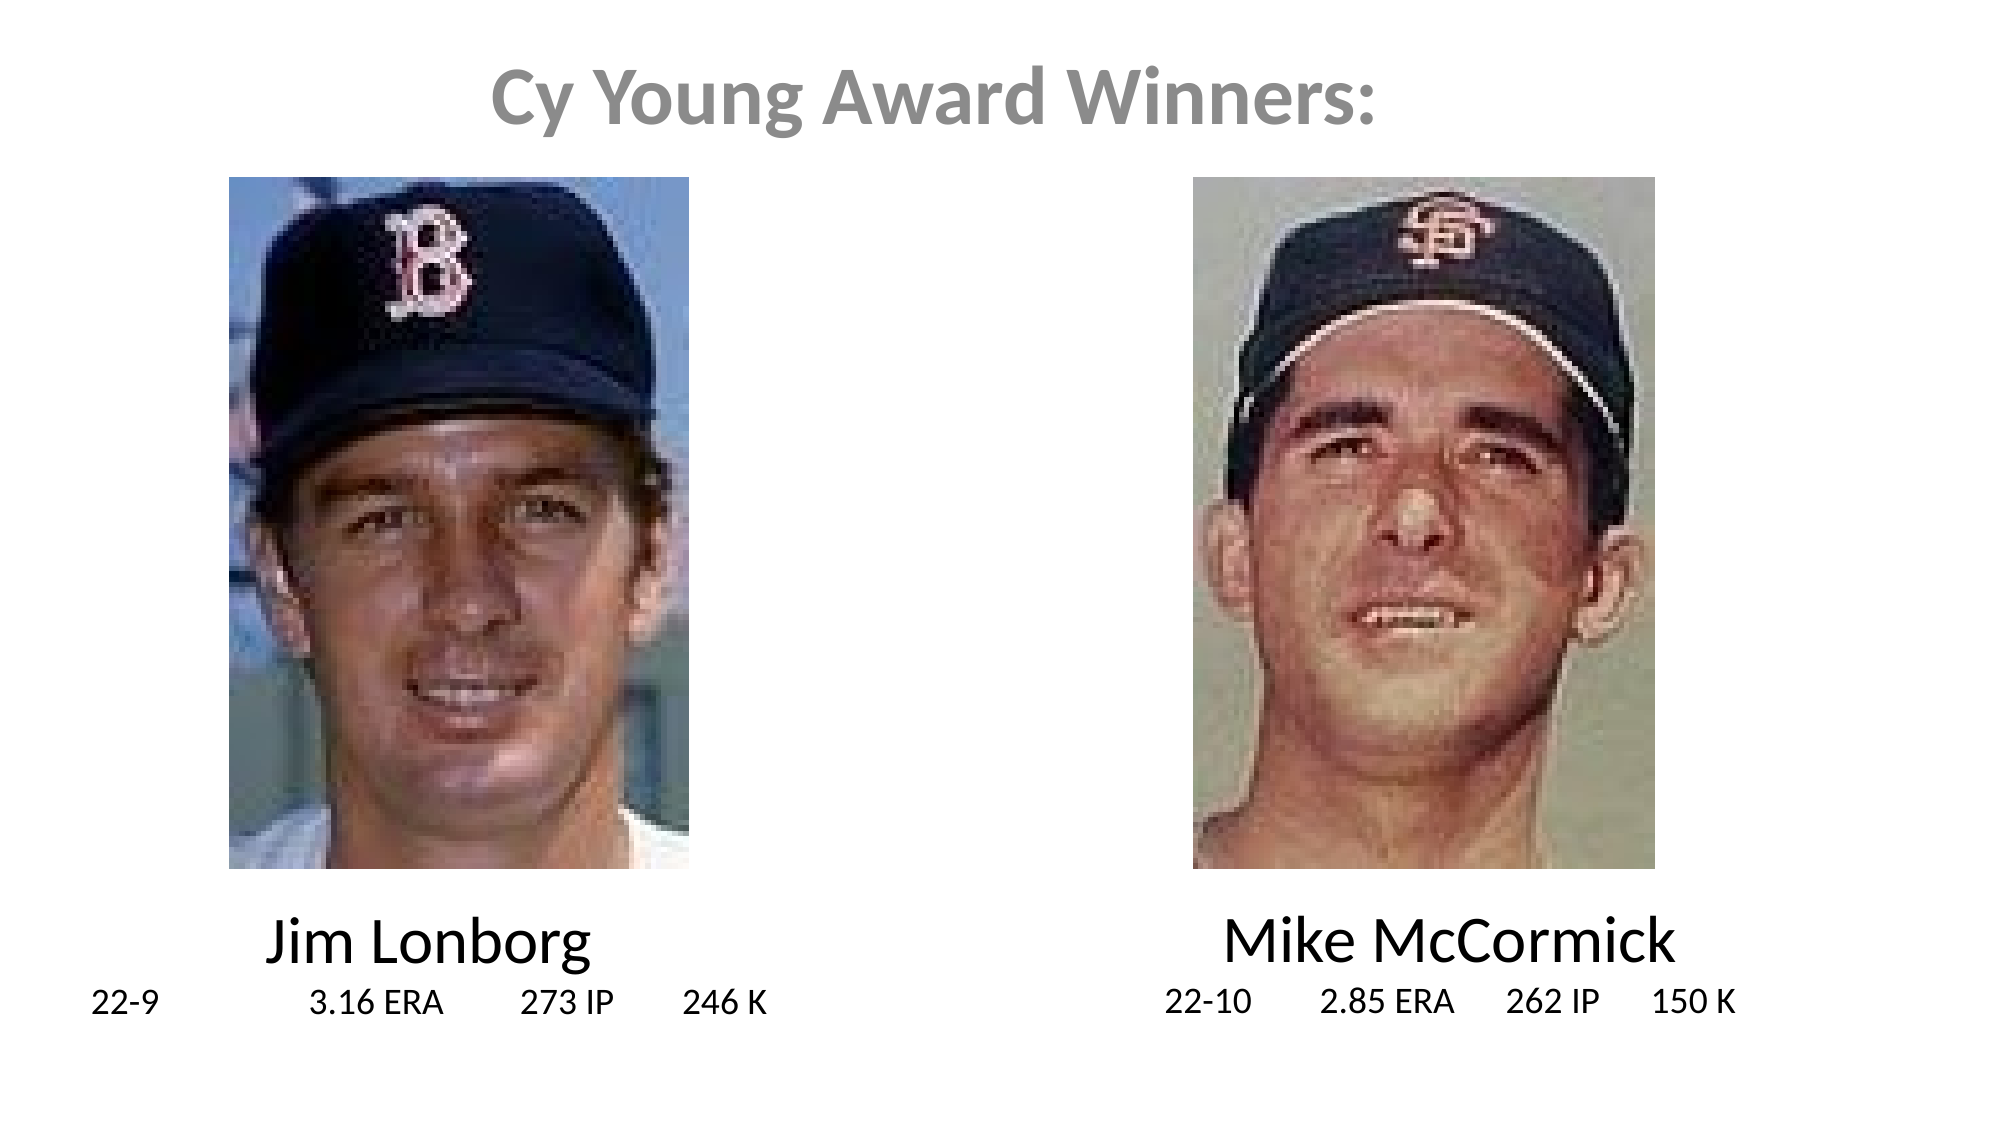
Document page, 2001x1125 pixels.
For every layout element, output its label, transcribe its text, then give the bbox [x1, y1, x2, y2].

text_box Mike McCormick 22-10 2.85 ERA 262 IP 150 K [1149, 888, 1752, 1028]
text_box Jim Lonborg 22-9 3.16 ERA 273 IP 246 K [76, 889, 783, 1075]
list Cy Young Award Winners: [72, 45, 1798, 158]
picture [1193, 177, 1655, 869]
picture [229, 177, 689, 869]
